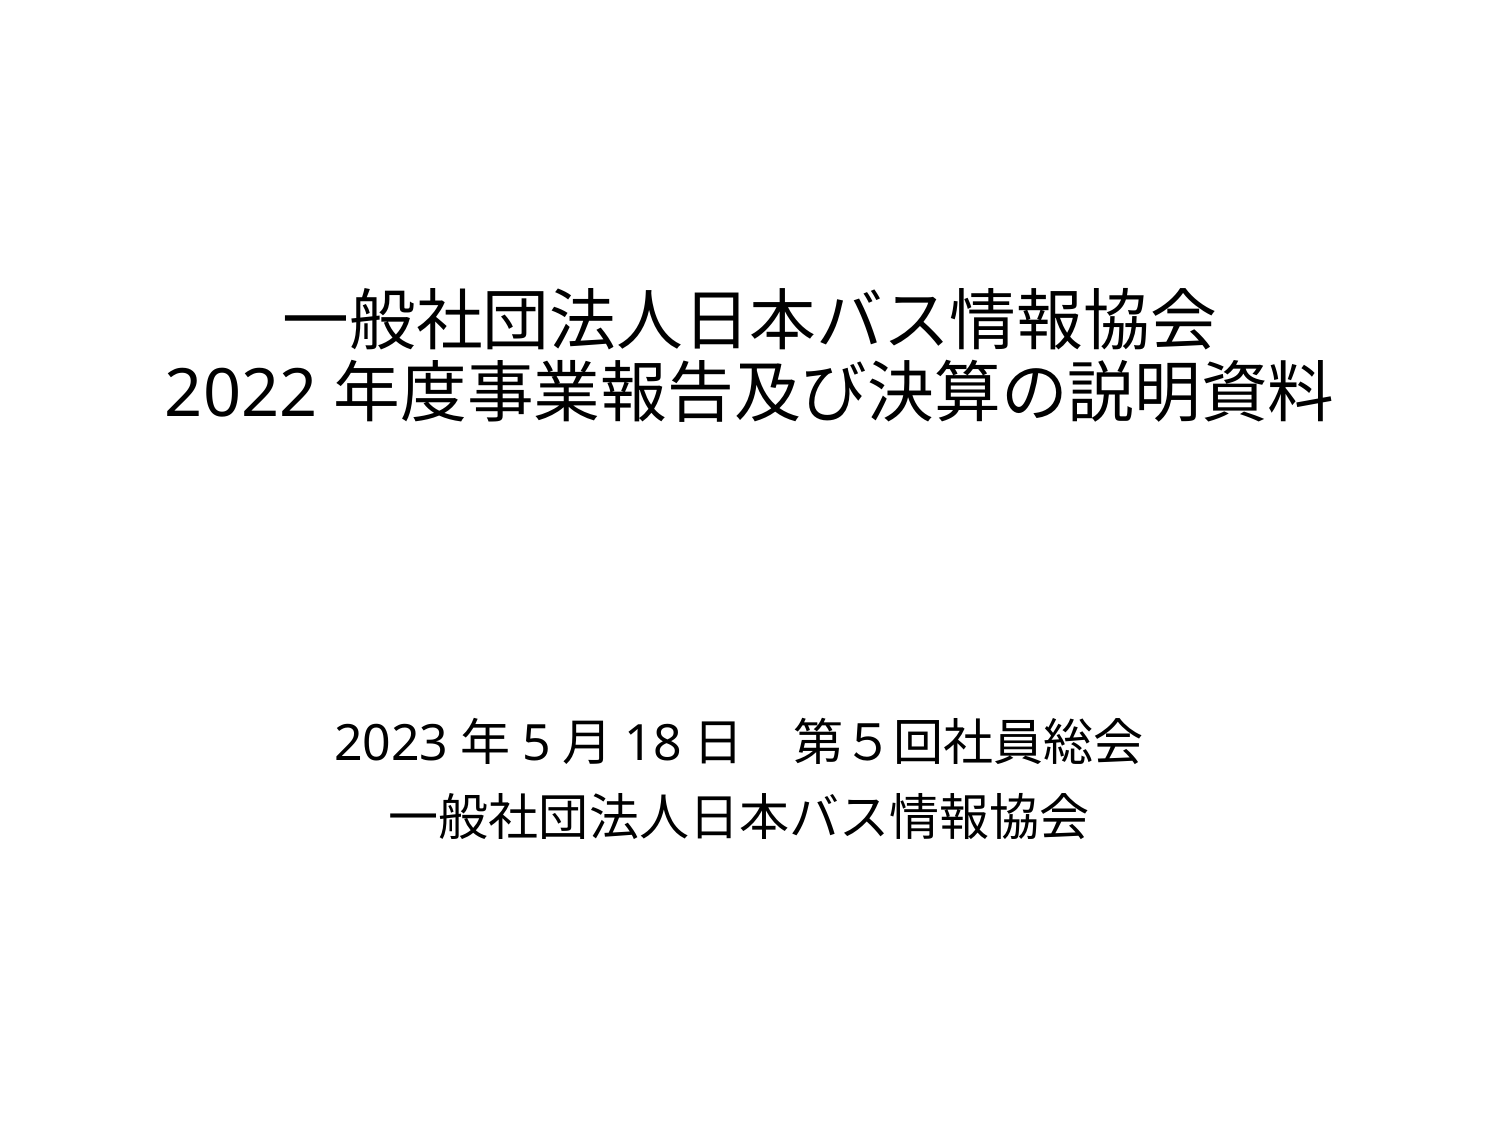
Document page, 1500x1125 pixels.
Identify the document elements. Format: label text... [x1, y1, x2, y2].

title 一般社団法人日本バス情報協会 2022年度事業報告及び決算の説明資料 [112, 238, 1388, 439]
subtitle 2023年5月18日 第５回社員総会 一般社団法人日本バス情報協会 [176, 710, 1302, 872]
